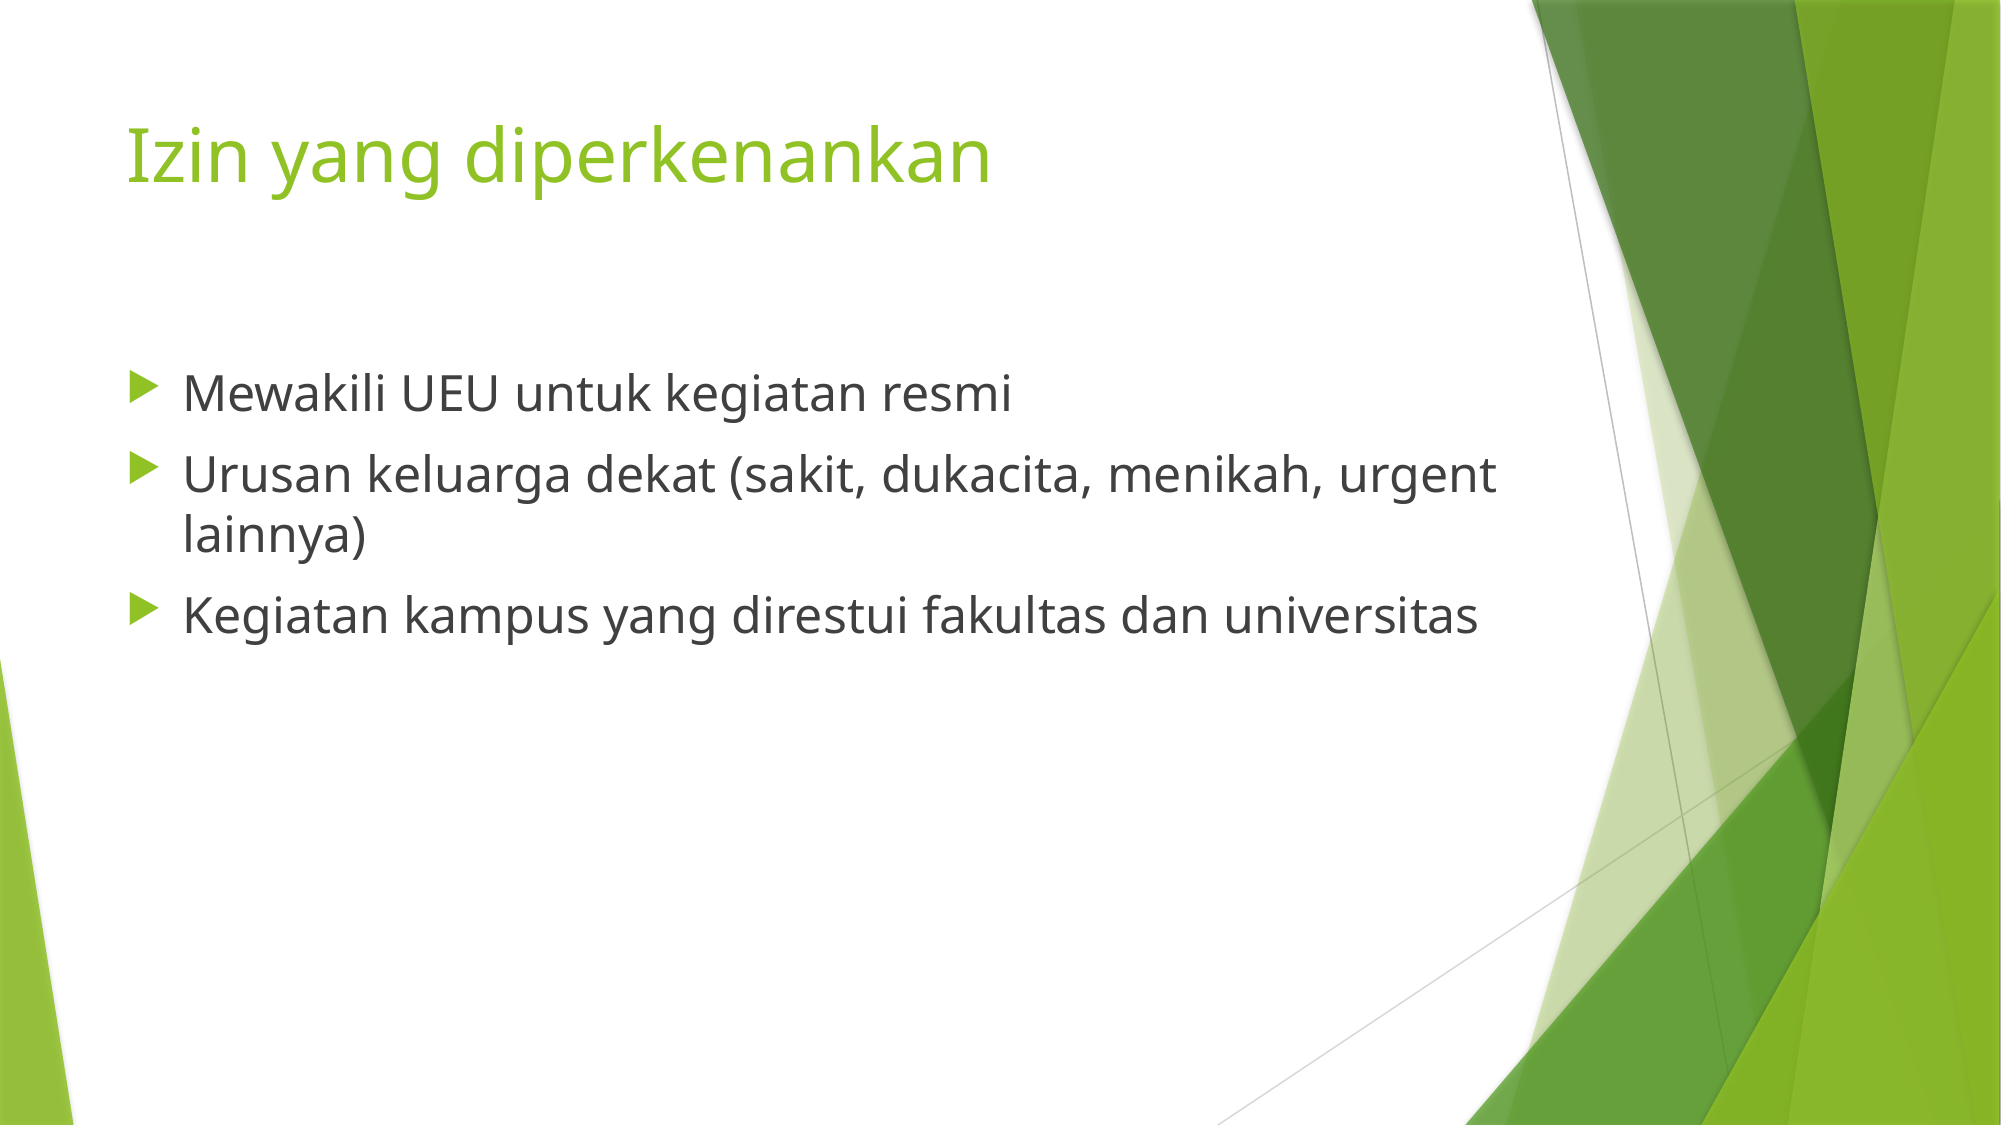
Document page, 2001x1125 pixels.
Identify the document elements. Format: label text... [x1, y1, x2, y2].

title Izin yang diperkenankan [111, 99, 1522, 317]
list Mewakili UEU untuk kegiatan resmi Urusan keluarga dekat (sakit, dukacita, menikah, urgent lainnya) Kegiatan kampus yang direstui fakultas dan universitas [111, 354, 1522, 992]
